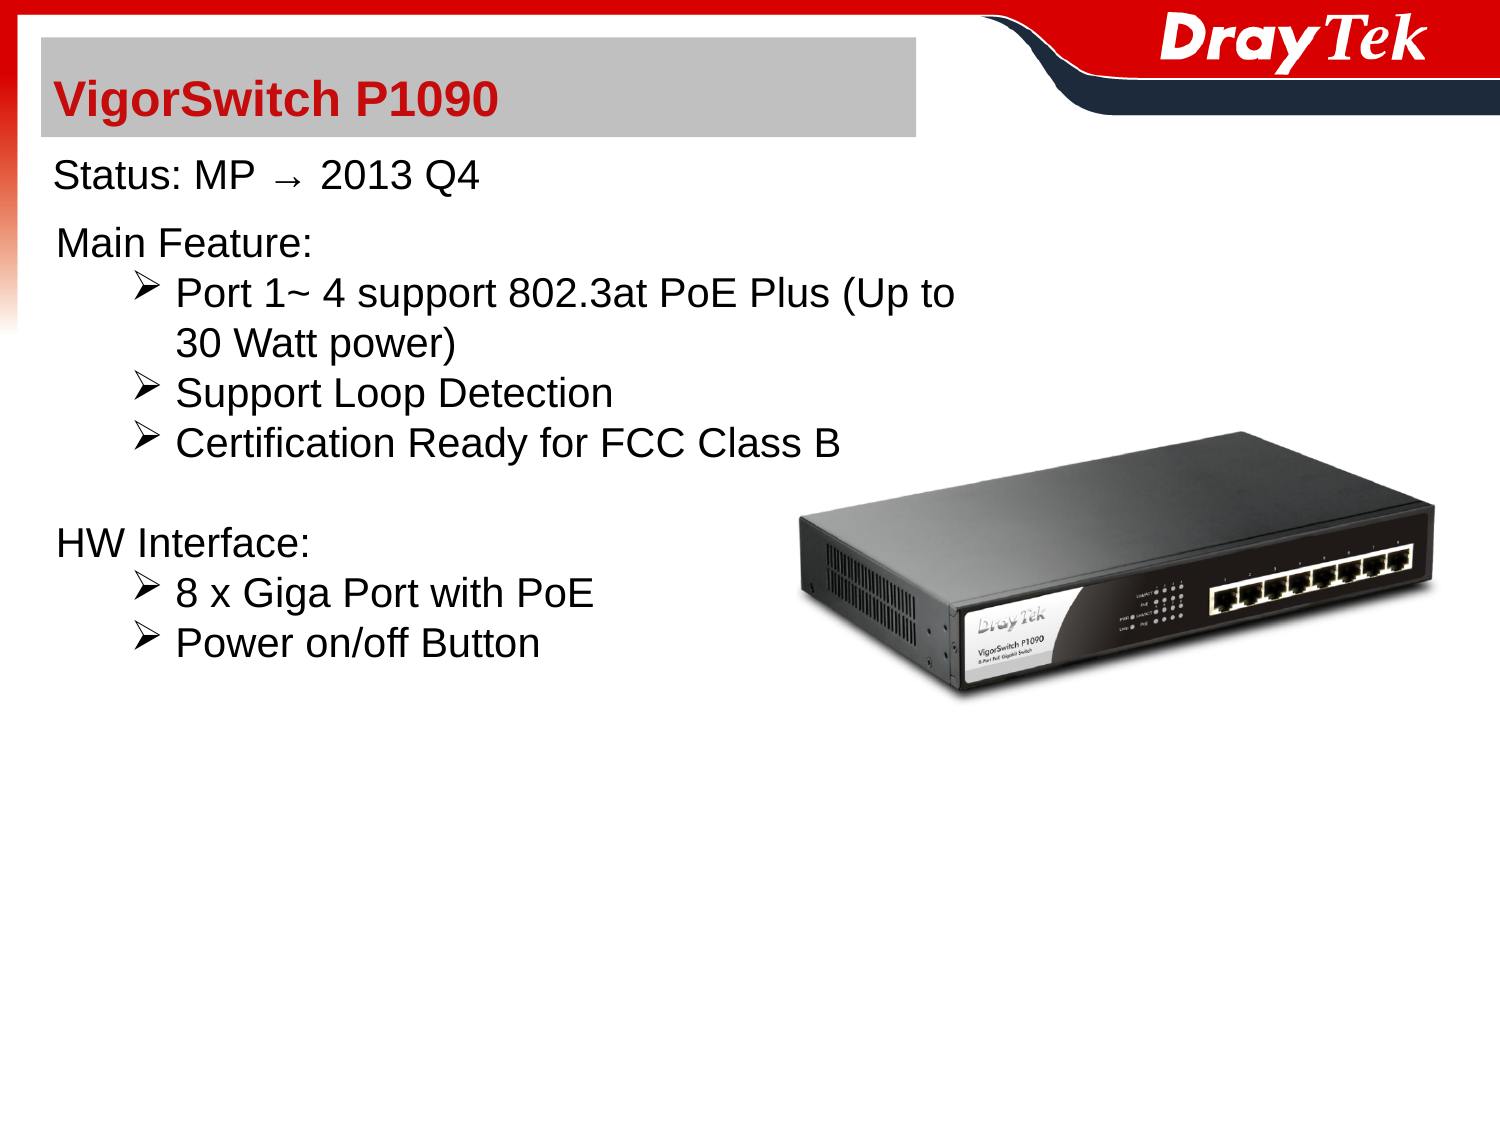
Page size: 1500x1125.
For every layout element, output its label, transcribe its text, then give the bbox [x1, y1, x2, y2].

text_box [41, 37, 53, 125]
text_box VigorSwitch P1090 [53, 0, 1450, 185]
text_box Status: MP → 2013 Q4 [37, 125, 1116, 220]
picture [0, 0, 1500, 1125]
text_box Main Feature: Port 1~ 4 support 802.3at PoE Plus (Up to 30 Watt power) Support Loop Detection Certification Ready for FCC Class B HW Interface: 8 x Giga Port with PoE Power on/off Button [41, 208, 1022, 674]
